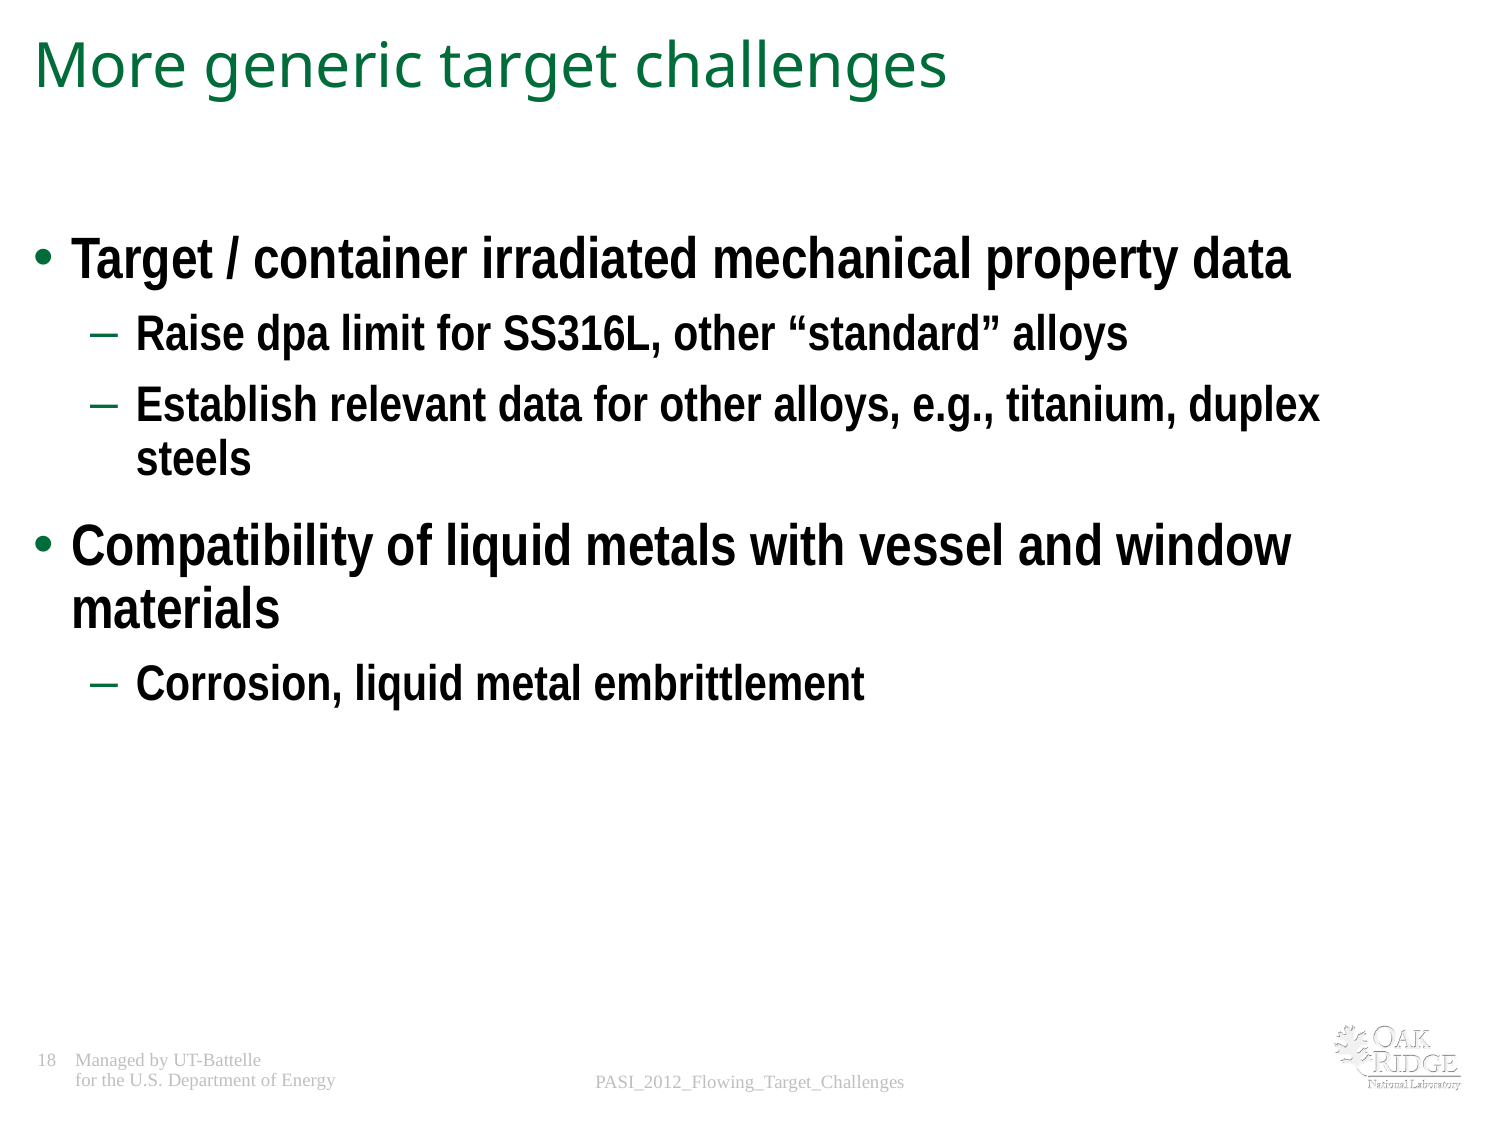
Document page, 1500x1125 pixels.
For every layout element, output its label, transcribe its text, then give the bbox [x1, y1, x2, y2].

list Target / container irradiated mechanical property data Raise dpa limit for SS316L, other “standard” alloys Establish relevant data for other alloys, e.g., titanium, duplex steels Compatibility of liquid metals with vessel and window materials Corrosion, liquid metal embrittlement [18, 220, 1369, 1013]
picture [1325, 1019, 1472, 1095]
title More generic target challenges [18, 29, 1369, 110]
